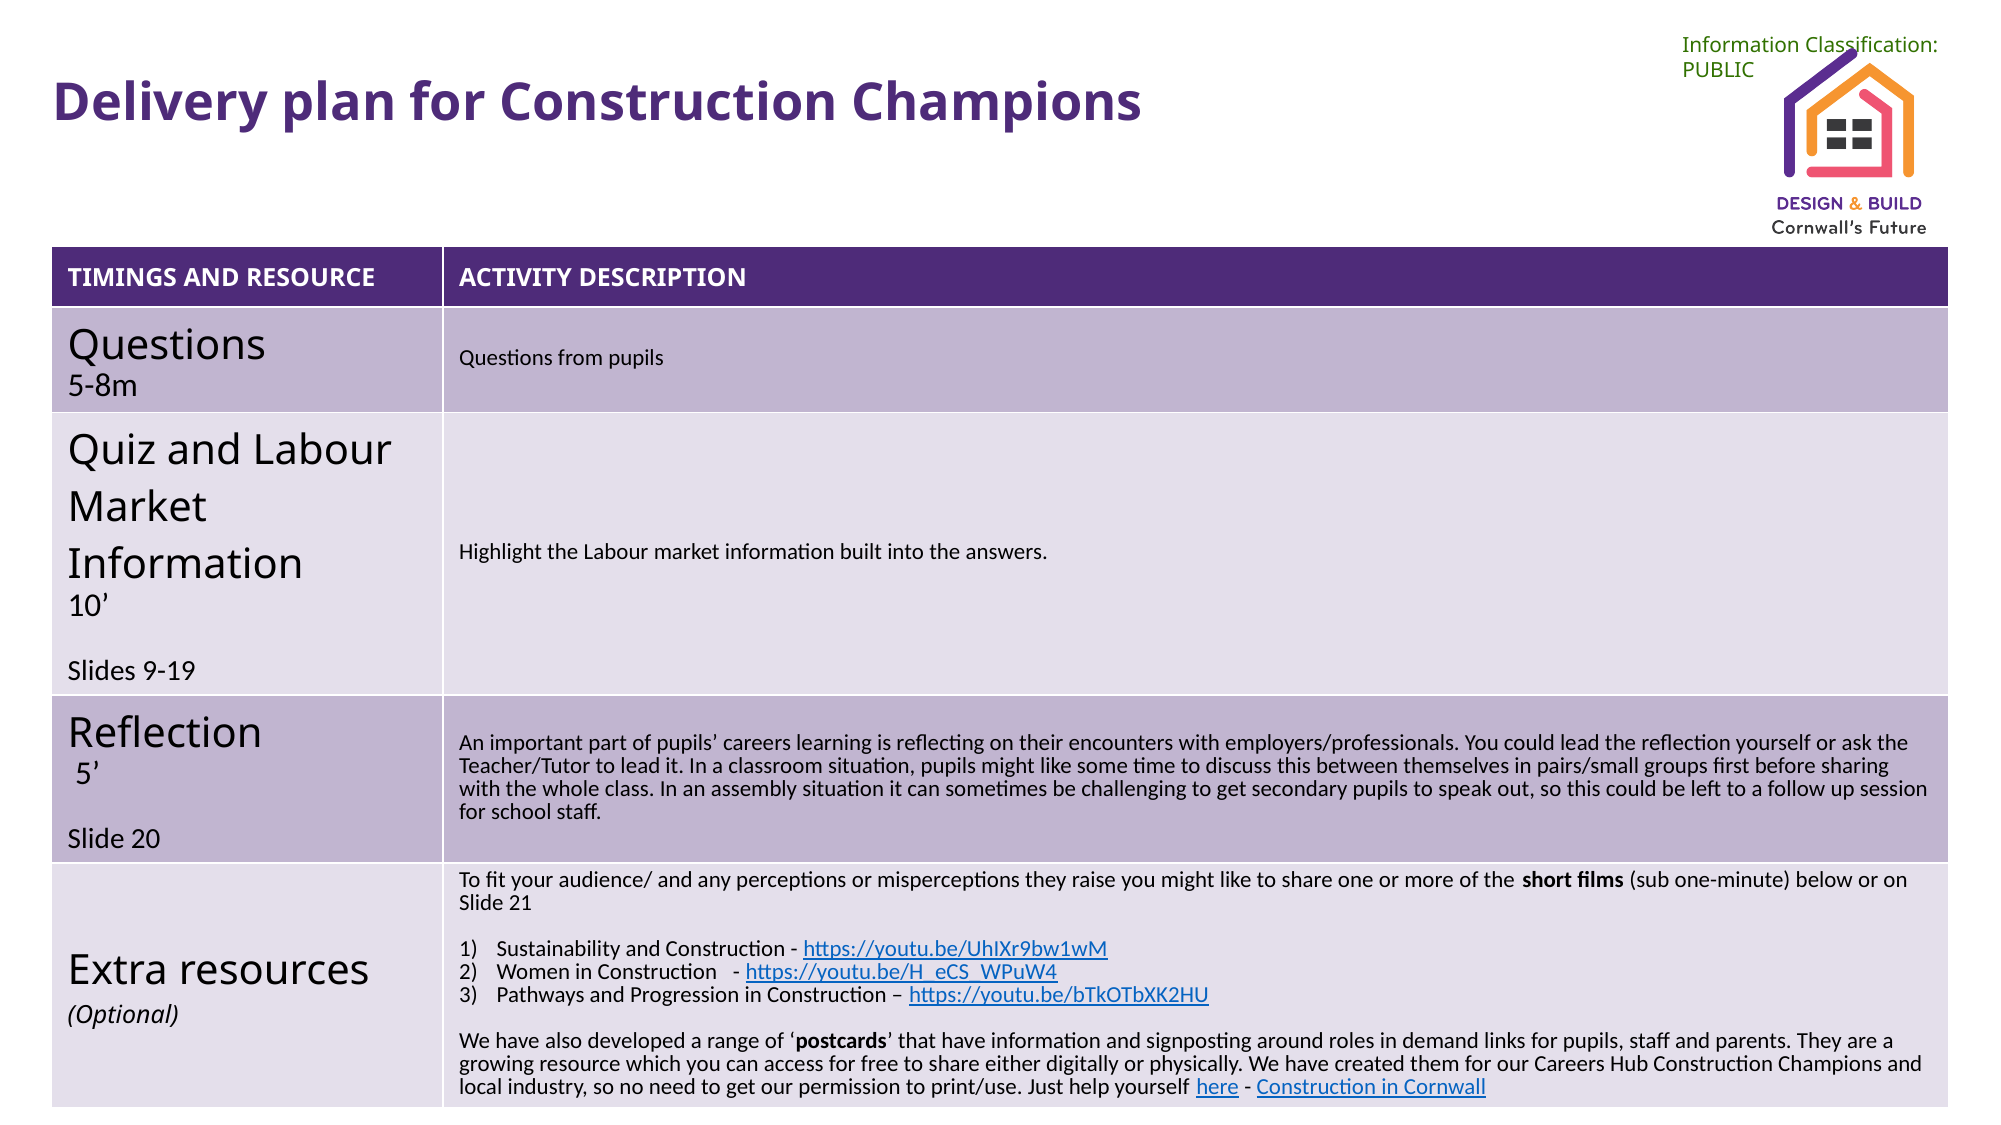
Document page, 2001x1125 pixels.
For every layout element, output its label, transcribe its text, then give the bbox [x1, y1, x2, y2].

table_header ACTIVITY DESCRIPTION [444, 247, 1948, 306]
table_cell Questions 5-8m [52, 308, 442, 412]
table_cell Reflection 5’ Slide 20 [52, 696, 442, 862]
table_cell Quiz and Labour Market Information 10’ Slides 9-19 [52, 413, 442, 694]
table_cell An important part of pupils’ careers learning is reflecting on their encounters with employers/professionals. You could lead the reflection yourself or ask the Teacher/Tutor to lead it. In a classroom situation, pupils might like some time to discuss this between themselves in pairs/small groups first before sharing with the whole class. In an assembly situation it can sometimes be challenging to get secondary pupils to speak out, so this could be left to a follow up session for school staff. [444, 696, 1948, 862]
table_cell To fit your audience/ and any perceptions or misperceptions they raise you might like to share one or more of the short films (sub one-minute) below or on Slide 21 Sustainability and Construction - https://youtu.be/UhIXr9bw1wM Women in Construction - https://youtu.be/H_eCS_WPuW4 Pathways and Progression in Construction – https://youtu.be/bTkOTbXK2HU We have also developed a range of ‘postcards’ that have information and signposting around roles in demand links for pupils, staff and parents. They are a growing resource which you can access for free to share either digitally or physically. We have created them for our Careers Hub Construction Champions and local industry, so no need to get our permission to print/use. Just help yourself here - Construction in Cornwall [444, 864, 1948, 1107]
title Delivery plan for Construction Champions [37, 60, 1772, 142]
table_cell Questions from pupils [444, 308, 1948, 412]
table_cell Extra resources (Optional) [52, 864, 442, 1107]
picture [1772, 48, 1926, 234]
table_header TIMINGS AND RESOURCE [52, 247, 442, 306]
table_cell Highlight the Labour market information built into the answers. [444, 413, 1948, 694]
